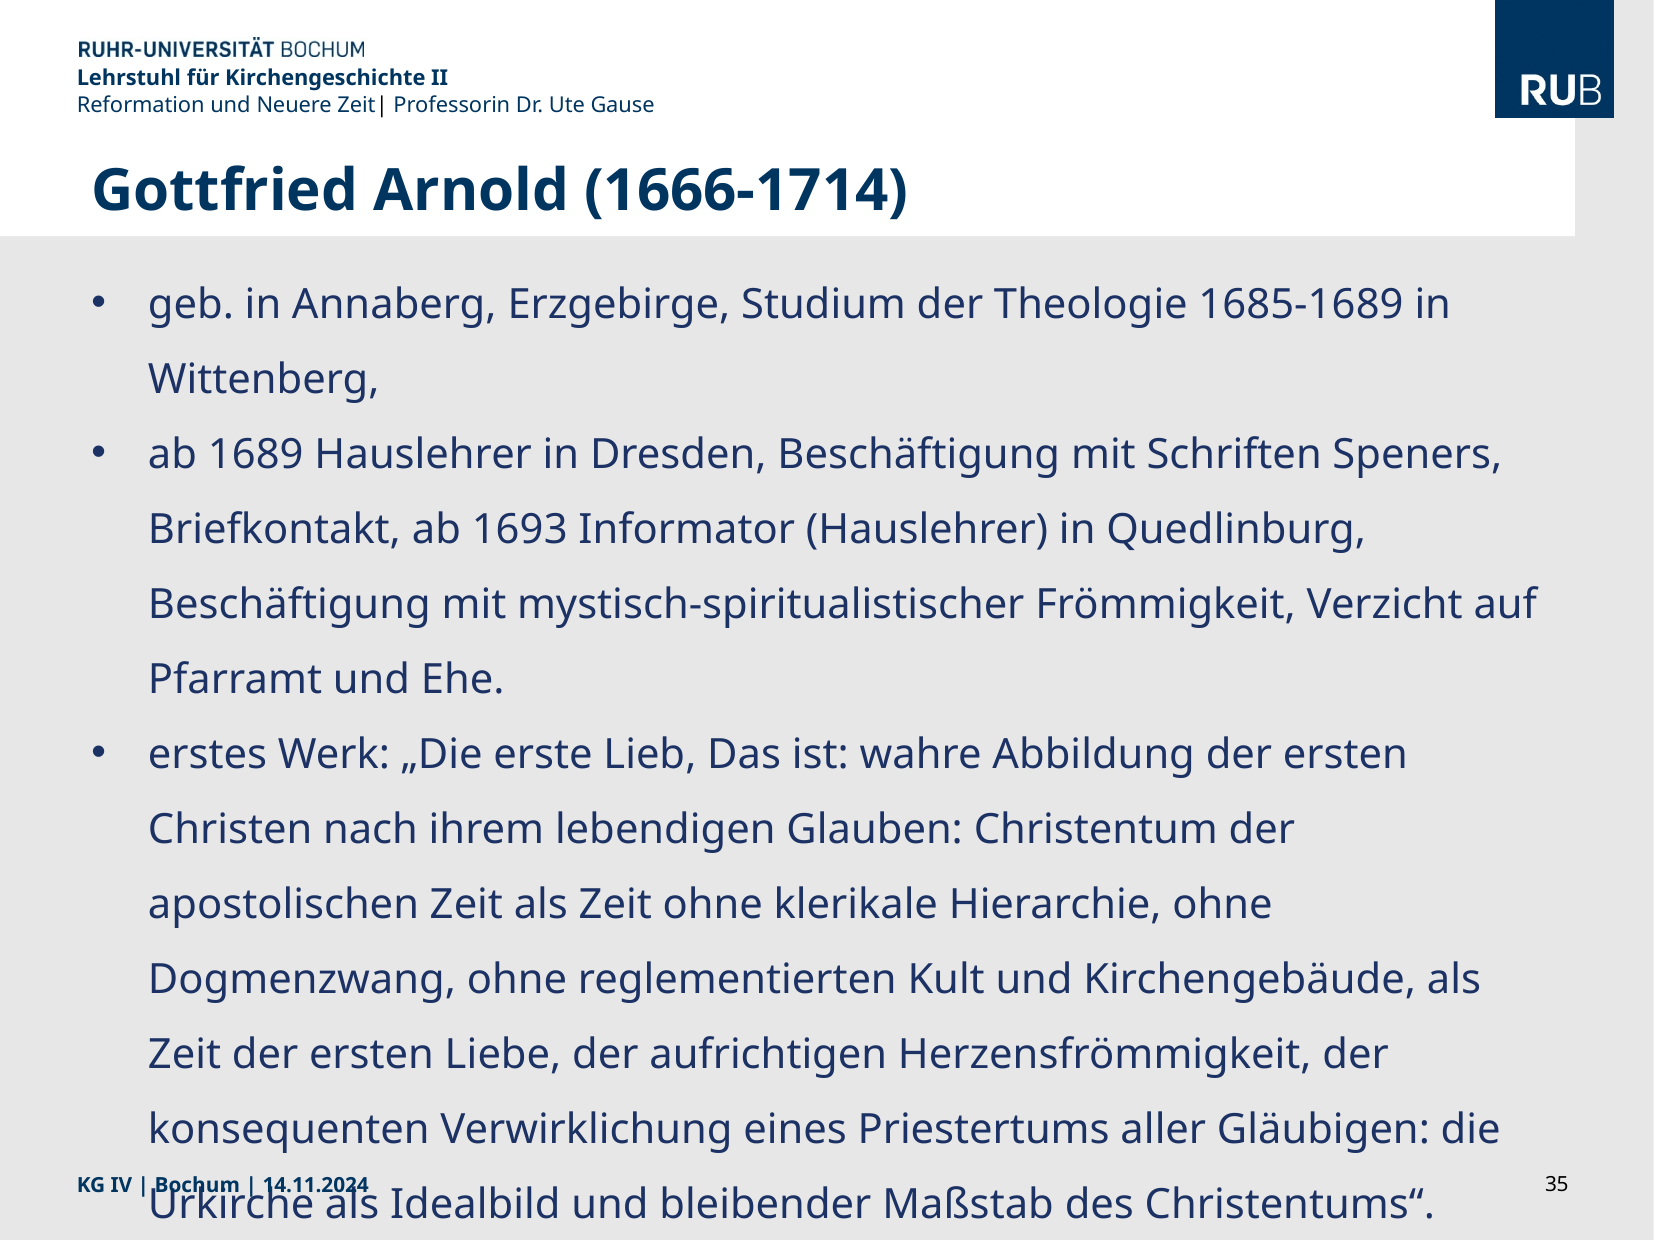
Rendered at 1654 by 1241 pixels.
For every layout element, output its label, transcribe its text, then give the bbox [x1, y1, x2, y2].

picture [1495, 0, 1614, 118]
text_box KG IV | Bochum | 14.11.2024 [76, 1171, 1460, 1197]
text_box Gottfried Arnold (1666-1714) [76, 144, 1486, 230]
picture [79, 37, 364, 57]
text_box geb. in Annaberg, Erzgebirge, Studium der Theologie 1685-1689 in Wittenberg, ab 1689 Hauslehrer in Dresden, Beschäftigung mit Schriften Speners, Briefkontakt, ab 1693 Informator (Hauslehrer) in Quedlinburg, Beschäftigung mit mystisch-spiritualistischer Frömmigkeit, Verzicht auf Pfarramt und Ehe. erstes Werk: „Die erste Lieb, Das ist: wahre Abbildung der ersten Christen nach ihrem lebendigen Glauben: Christentum der apostolischen Zeit als Zeit ohne klerikale Hierarchie, ohne Dogmenzwang, ohne reglementierten Kult und Kirchengebäude, als Zeit der ersten Liebe, der aufrichtigen Herzensfrömmigkeit, der konsequenten Verwirklichung eines Priestertums aller Gläubigen: die Urkirche als Idealbild und bleibender Maßstab des Christentums“. seit 1697 Geschichtsprofessor an der Universität Gießen bis Ende März 1698. [76, 244, 1568, 1096]
text_box Lehrstuhl für Kirchengeschichte II Reformation und Neuere Zeit| Professorin Dr. Ute Gause [76, 64, 816, 117]
